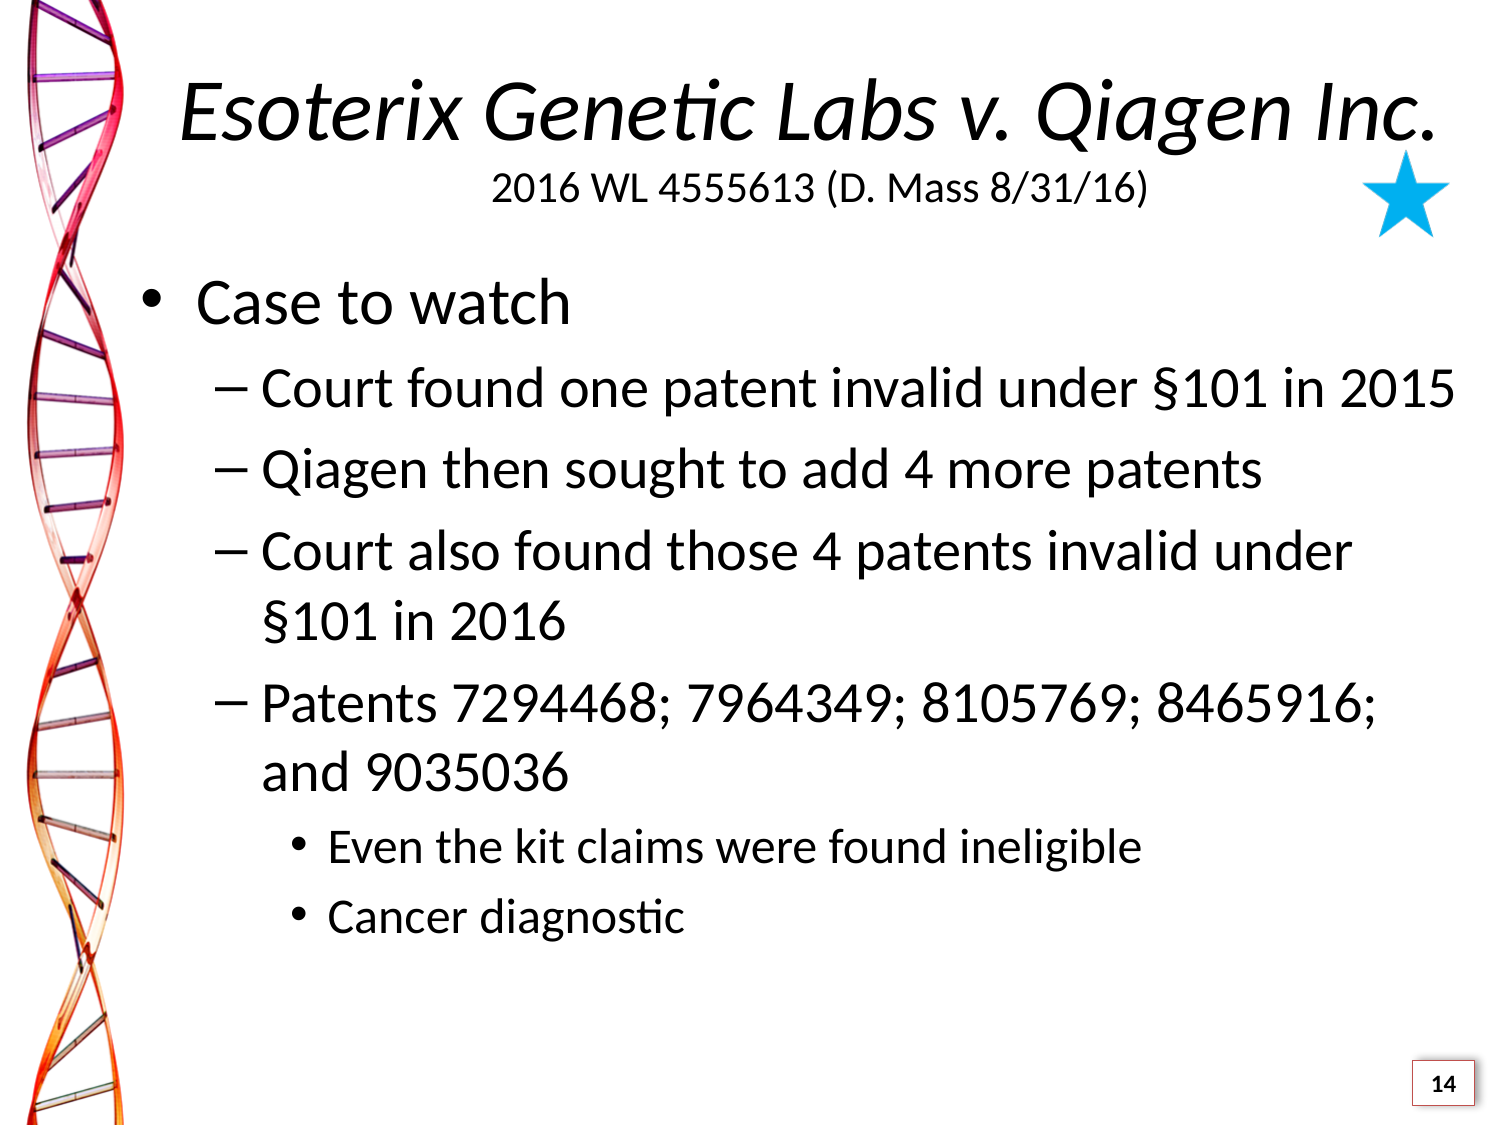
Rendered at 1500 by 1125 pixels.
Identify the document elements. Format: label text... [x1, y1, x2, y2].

slide_number 14 [1410, 1058, 1477, 1107]
title Esoterix Genetic Labs v. Qiagen Inc. 2016 WL 4555613 (D. Mass 8/31/16) [156, 37, 1496, 225]
picture [1362, 149, 1450, 239]
list Case to watch Court found one patent invalid under §101 in 2015 Qiagen then sought to add 4 more patents Court also found those 4 patents invalid under §101 in 2016 Patents 7294468; 7964349; 8105769; 8465916; and 9035036 Even the kit claims were found ineligible Cancer diagnostic [156, 249, 1475, 993]
picture [0, 0, 152, 1125]
